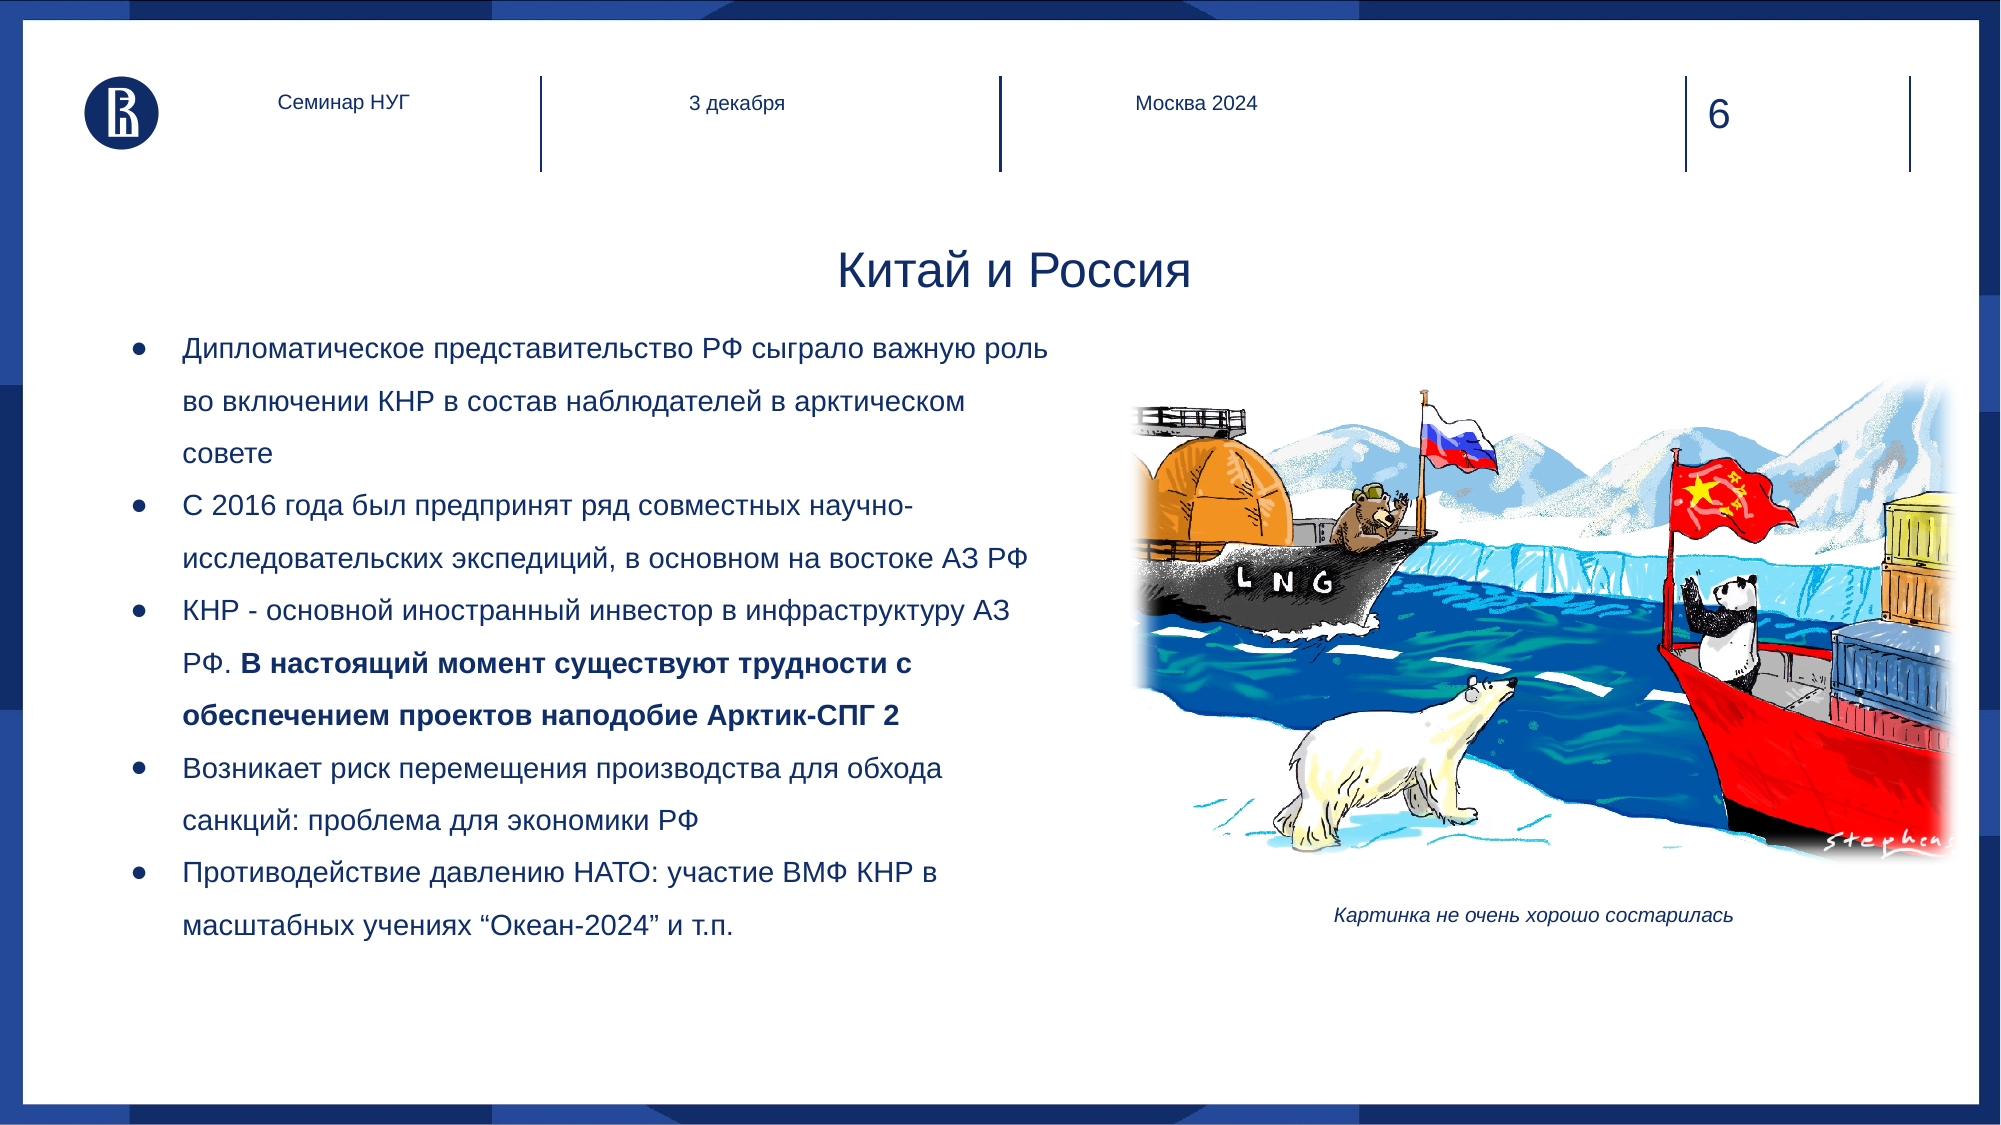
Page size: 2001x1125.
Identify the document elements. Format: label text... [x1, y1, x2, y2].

list Дипломатическое представительство РФ сыграло важную роль во включении КНР в состав наблюдателей в арктическом совете С 2016 года был предпринят ряд совместных научно-исследовательских экспедиций, в основном на востоке АЗ РФ КНР - основной иностранный инвестор в инфраструктуру АЗ РФ. В настоящий момент существуют трудности с обеспечением проектов наподобие Арктик-СПГ 2 Возникает риск перемещения производства для обхода санкций: проблема для экономики РФ Противодействие давлению НАТО: участие ВМФ КНР в масштабных учениях “Океан-2024” и т.п. [107, 311, 1056, 1014]
list Москва 2024 [1026, 90, 1367, 157]
list Семинар НУГ [187, 88, 500, 157]
text_box Картинка не очень хорошо состарилась [1243, 886, 1826, 1014]
picture [0, 0, 2001, 1125]
title Китай и Россия [107, 237, 1922, 366]
list 3 декабря [567, 90, 907, 157]
